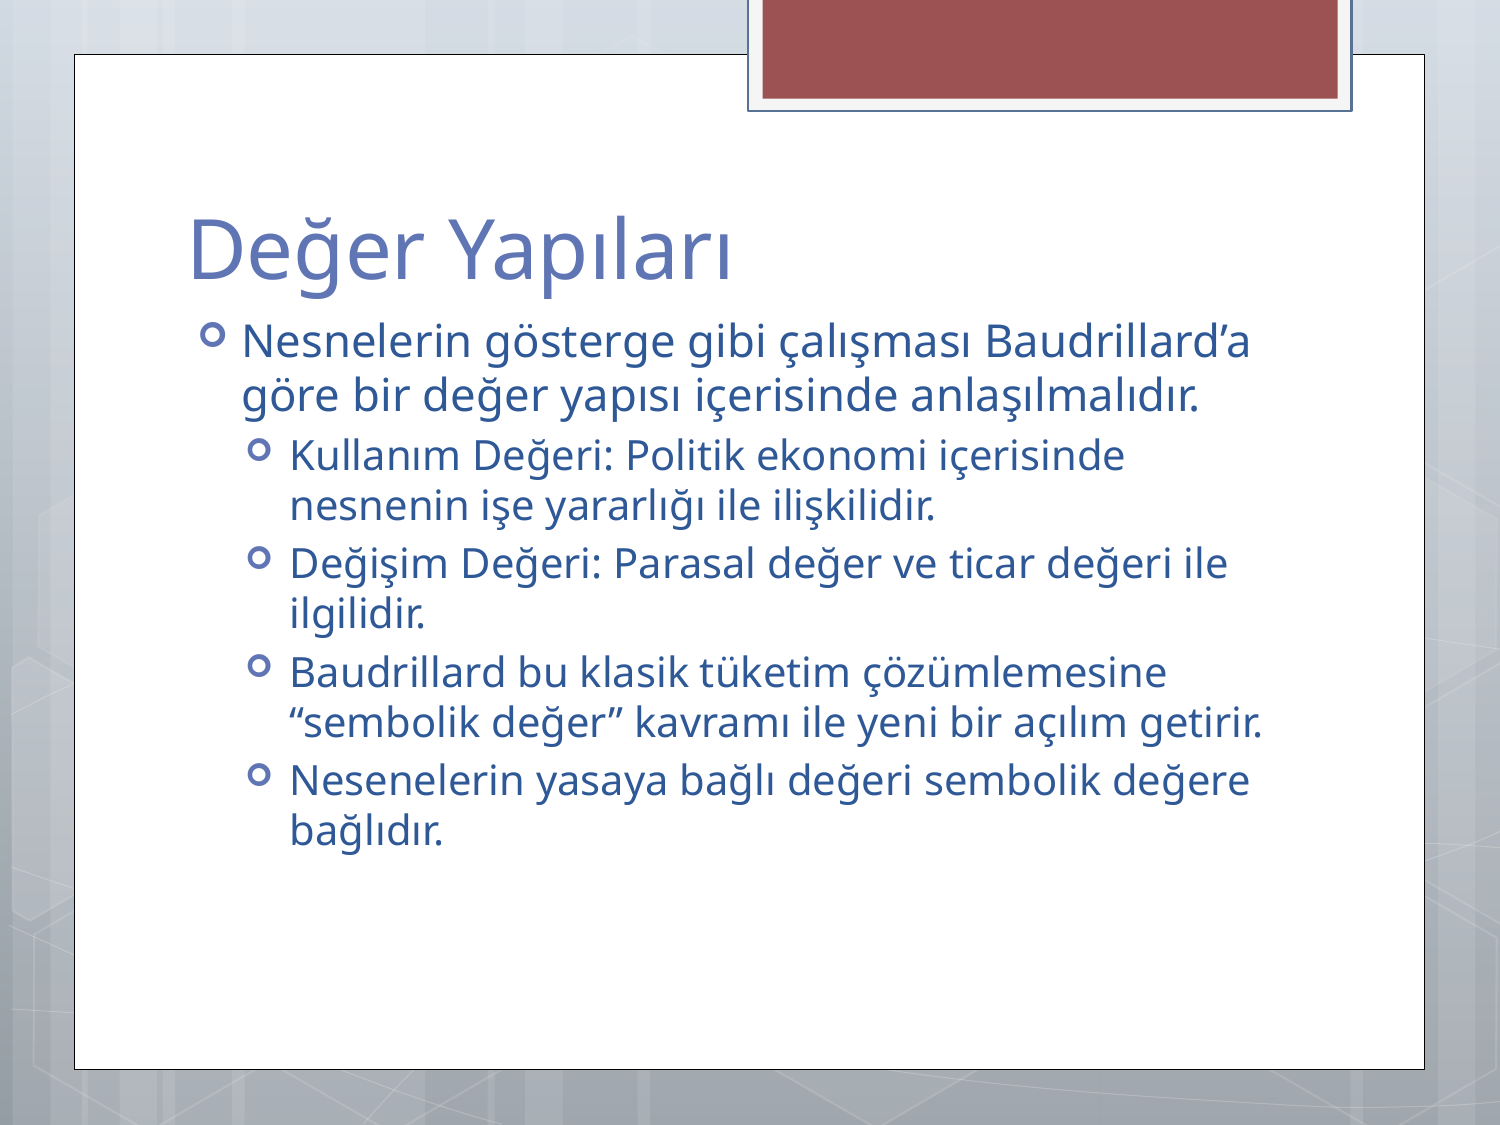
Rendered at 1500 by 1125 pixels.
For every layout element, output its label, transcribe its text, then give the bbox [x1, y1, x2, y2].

title Değer Yapıları [171, 116, 1324, 304]
list Nesnelerin gösterge gibi çalışması Baudrillard’a göre bir değer yapısı içerisinde anlaşılmalıdır. Kullanım Değeri: Politik ekonomi içerisinde nesnenin işe yararlığı ile ilişkilidir. Değişim Değeri: Parasal değer ve ticar değeri ile ilgilidir. Baudrillard bu klasik tüketim çözümlemesine “sembolik değer” kavramı ile yeni bir açılım getirir. Nesenelerin yasaya bağlı değeri sembolik değere bağlıdır. [171, 304, 1283, 957]
